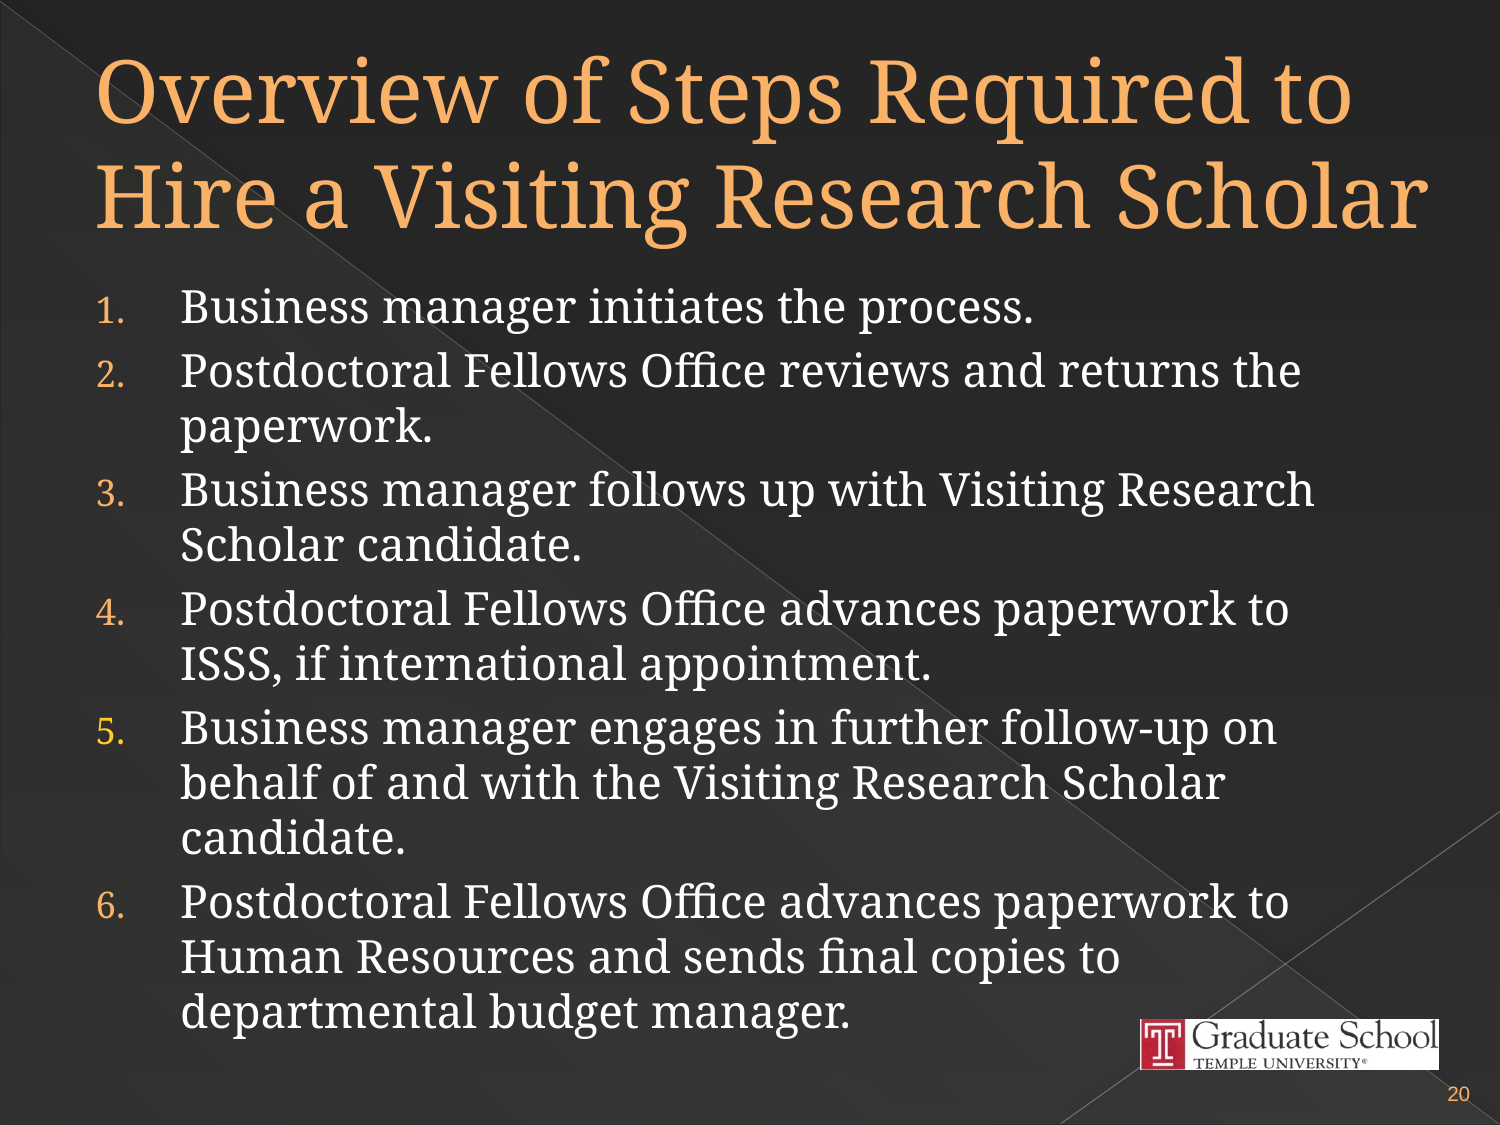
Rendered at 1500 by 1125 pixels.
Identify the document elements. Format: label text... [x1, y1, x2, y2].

picture [1139, 1019, 1439, 1071]
slide_number 20 [1417, 1062, 1500, 1113]
list Business manager initiates the process. Postdoctoral Fellows Office reviews and returns the paperwork. Business manager follows up with Visiting Research Scholar candidate. Postdoctoral Fellows Office advances paperwork to ISSS, if international appointment. Business manager engages in further follow-up on behalf of and with the Visiting Research Scholar candidate. Postdoctoral Fellows Office advances paperwork to Human Resources and sends final copies to departmental budget manager. [75, 270, 1413, 1025]
title Overview of Steps Required to Hire a Visiting Research Scholar [0, 43, 1500, 239]
